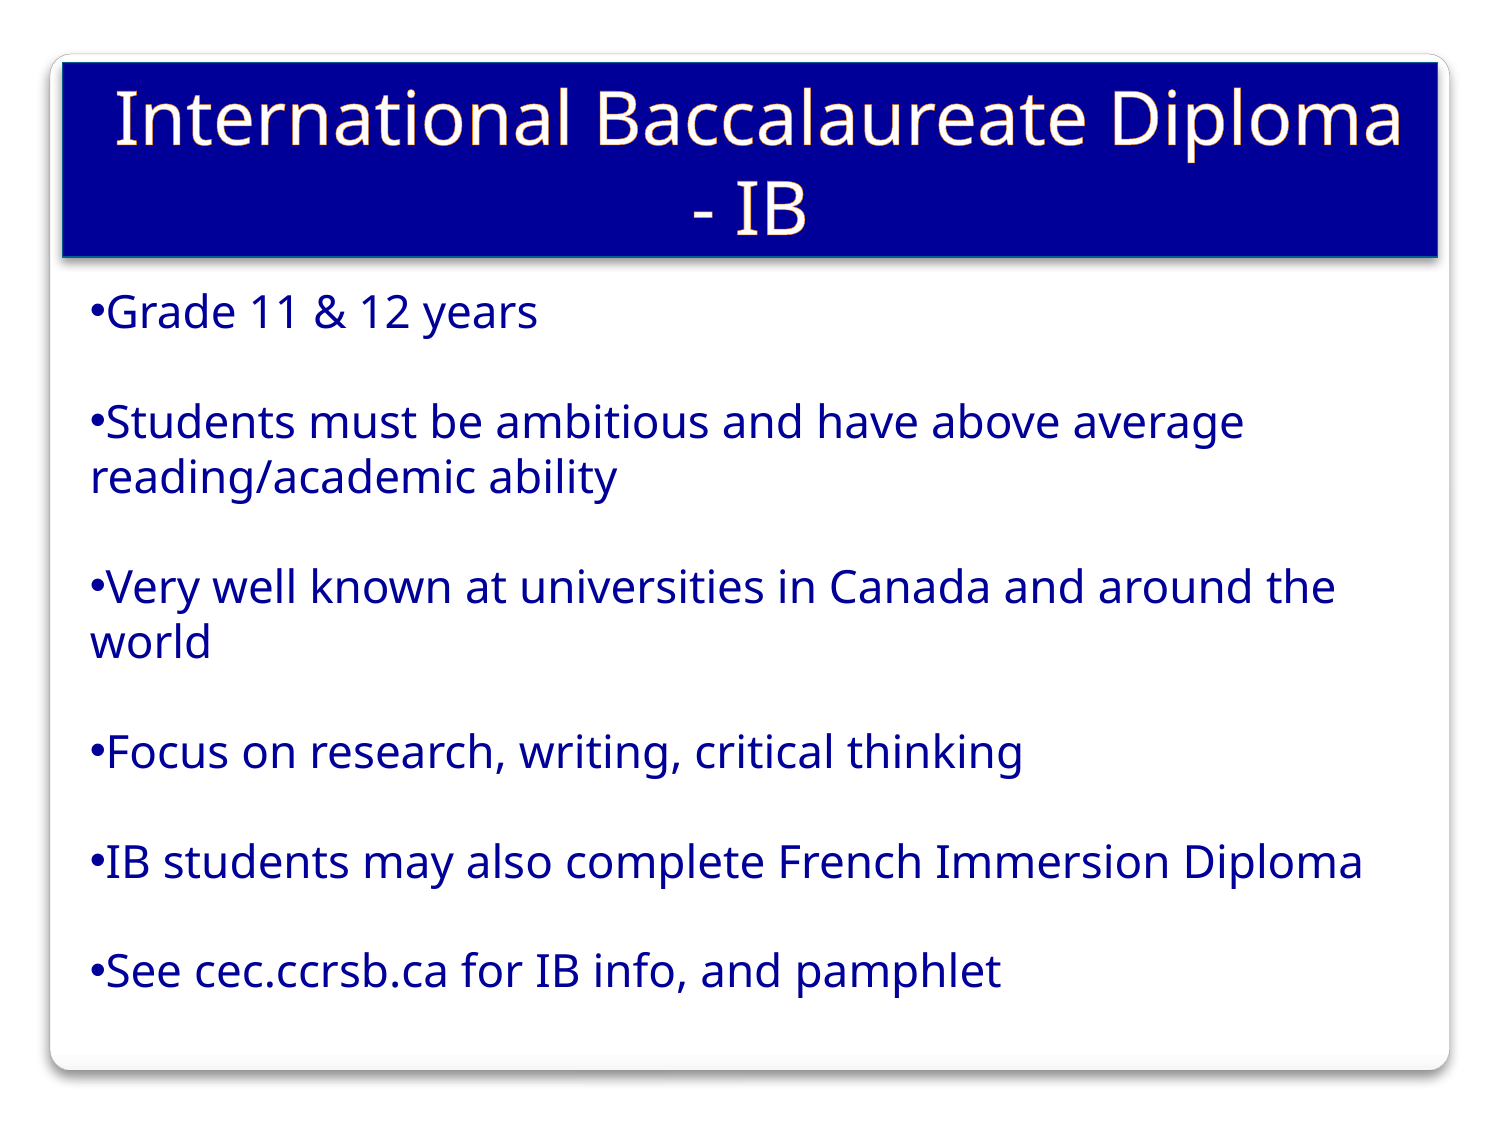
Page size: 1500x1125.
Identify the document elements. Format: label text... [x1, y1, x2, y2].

text_box International Baccalaureate Diploma - IB [62, 62, 1438, 258]
text_box Grade 11 & 12 years Students must be ambitious and have above average reading/academic ability Very well known at universities in Canada and around the world Focus on research, writing, critical thinking IB students may also complete French Immersion Diploma See cec.ccrsb.ca for IB info, and pamphlet [74, 275, 1438, 1005]
